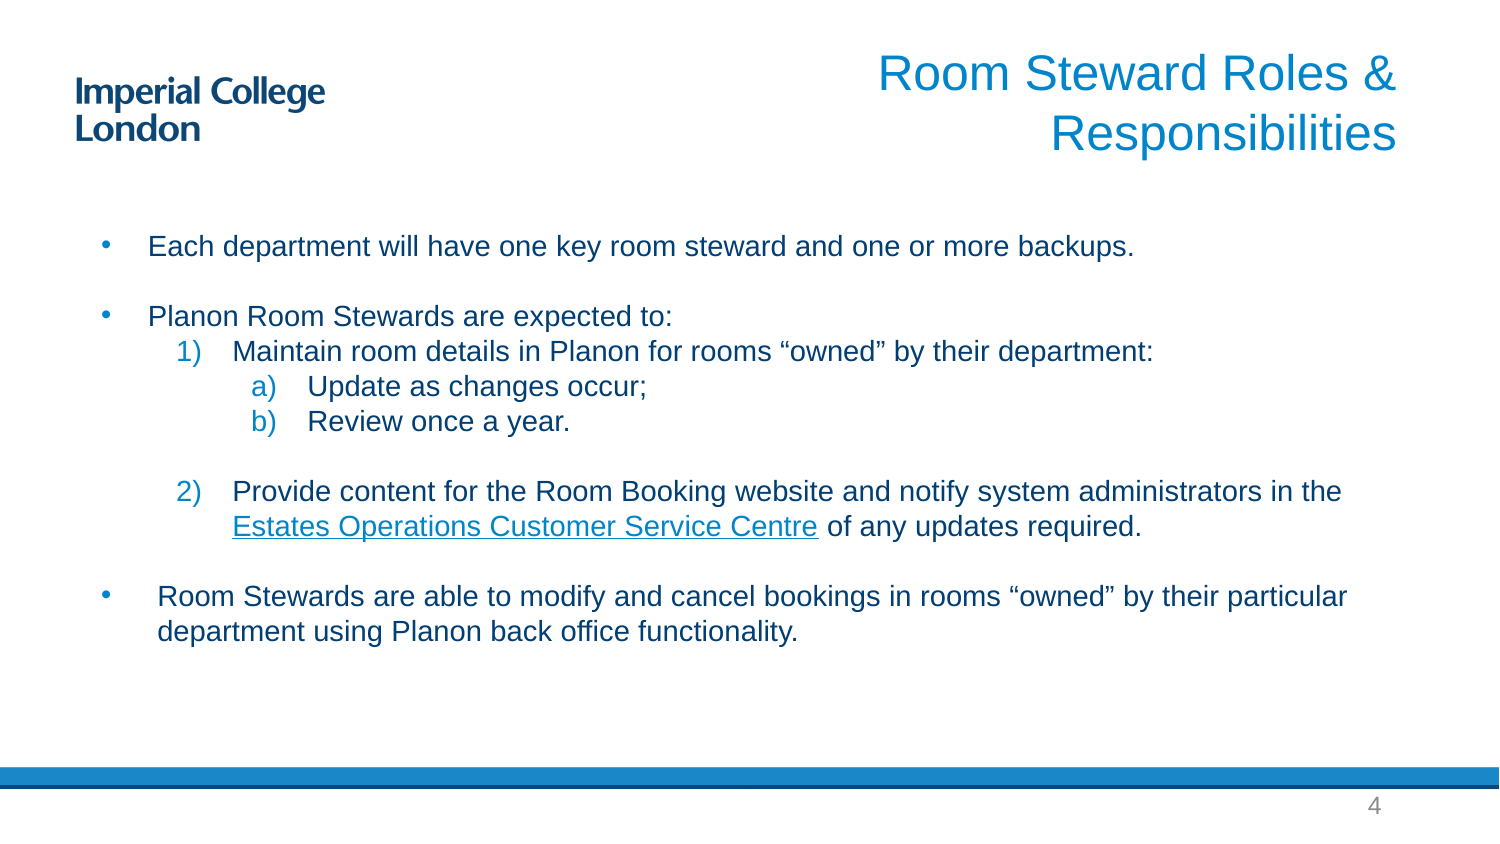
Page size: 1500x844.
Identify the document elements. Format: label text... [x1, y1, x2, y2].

text_box Each department will have one key room steward and one or more backups. Planon Room Stewards are expected to: Maintain room details in Planon for rooms “owned” by their department: Update as changes occur; Review once a year. Provide content for the Room Booking website and notify system administrators in the Estates Operations Customer Service Centre of any updates required. Room Stewards are able to modify and cancel bookings in rooms “owned” by their particular department using Planon back office functionality. [86, 219, 1414, 690]
title Room Steward Roles & Responsibilities [533, 65, 1397, 128]
picture [0, 0, 1499, 844]
slide_number 4 [1059, 782, 1397, 828]
